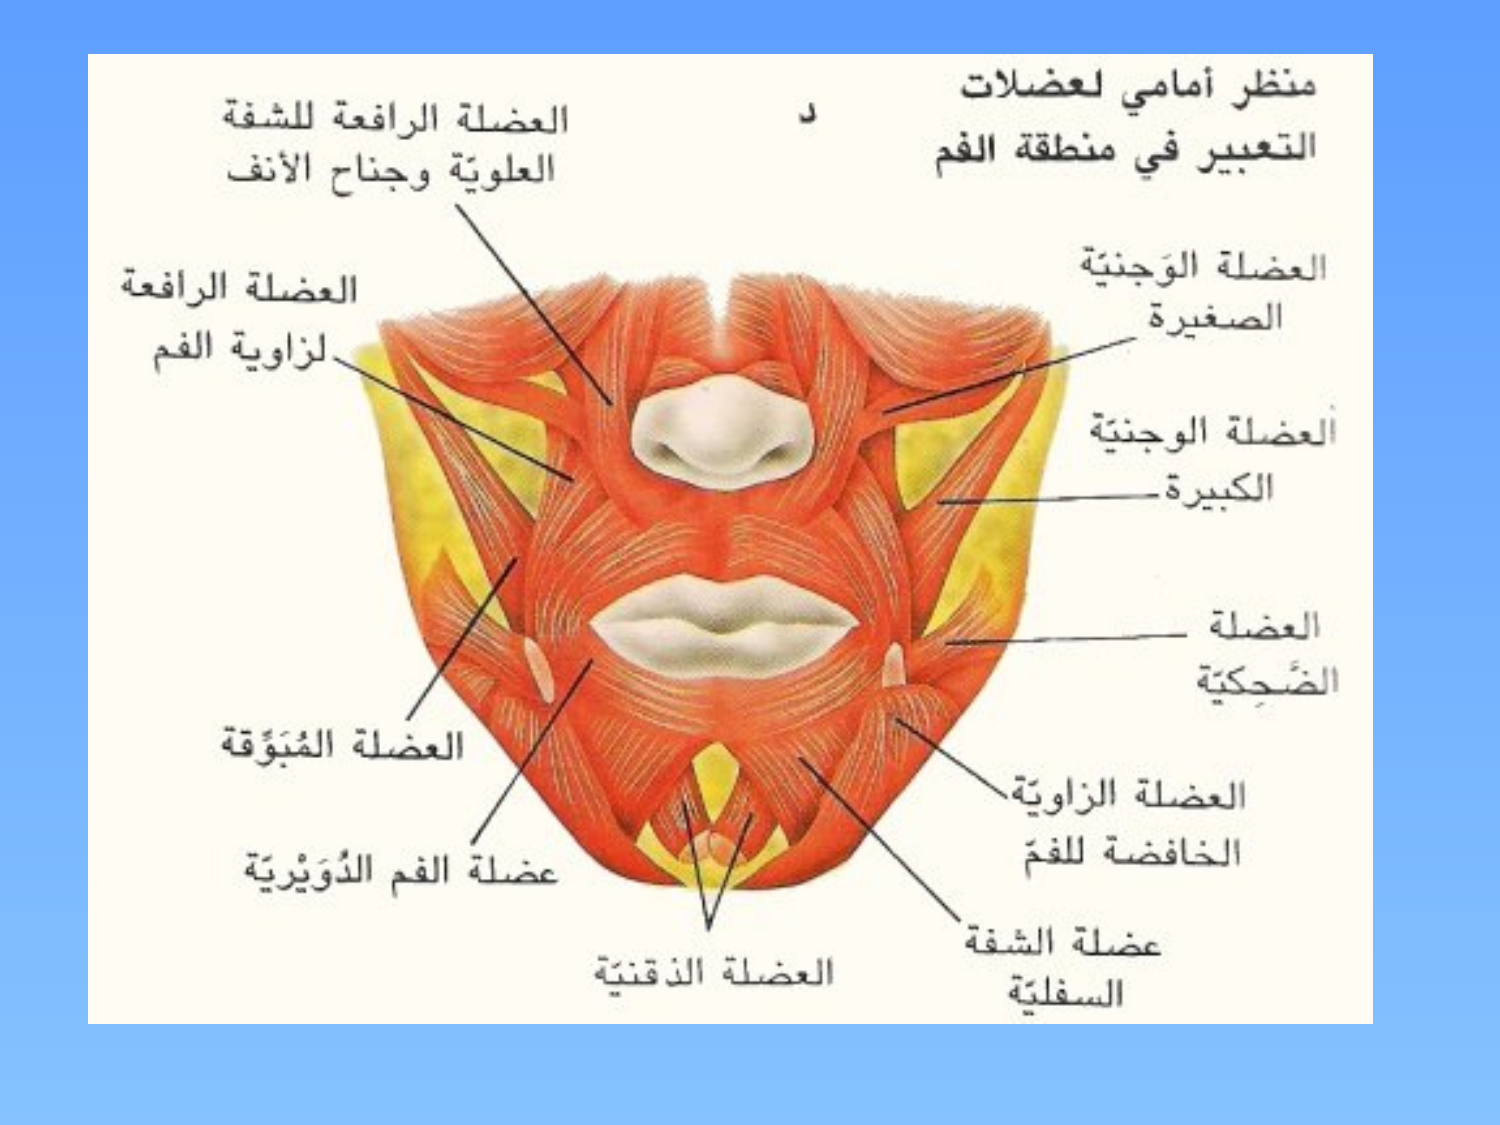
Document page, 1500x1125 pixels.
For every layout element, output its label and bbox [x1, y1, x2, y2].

list [88, 54, 1373, 1024]
